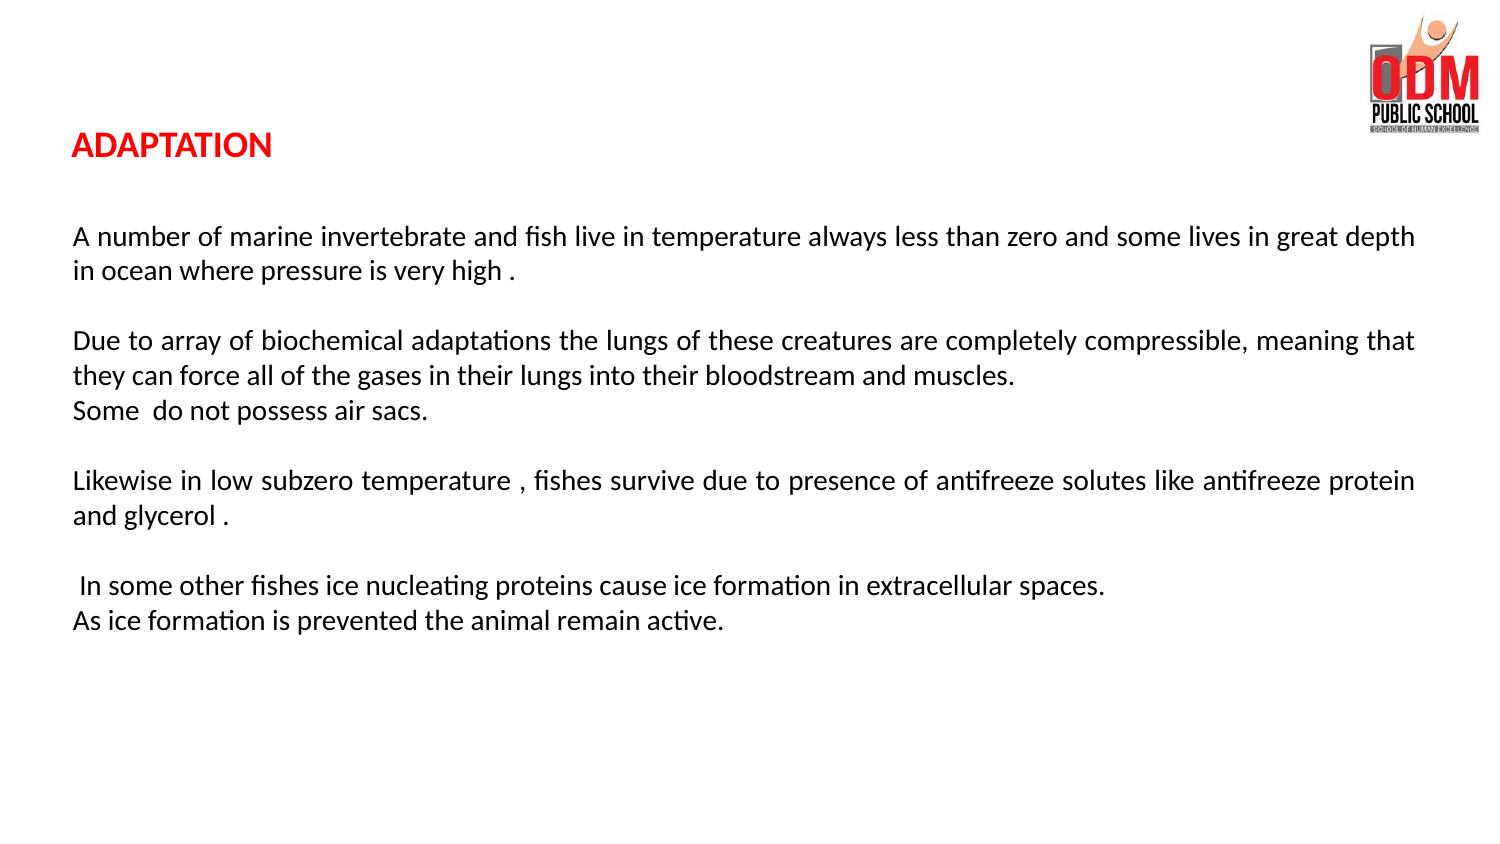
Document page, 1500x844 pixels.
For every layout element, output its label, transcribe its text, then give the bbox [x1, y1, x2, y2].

text_box A number of marine invertebrate and fish live in temperature always less than zero and some lives in great depth in ocean where pressure is very high . Due to array of biochemical adaptations the lungs of these creatures are completely compressible, meaning that they can force all of the gases in their lungs into their bloodstream and muscles. Some do not possess air sacs. Likewise in low subzero temperature , fishes survive due to presence of antifreeze solutes like antifreeze protein and glycerol . In some other fishes ice nucleating proteins cause ice formation in extracellular spaces. As ice formation is prevented the animal remain active. [58, 174, 1432, 679]
text_box ADAPTATION [56, 104, 1226, 189]
picture [1347, 0, 1500, 153]
